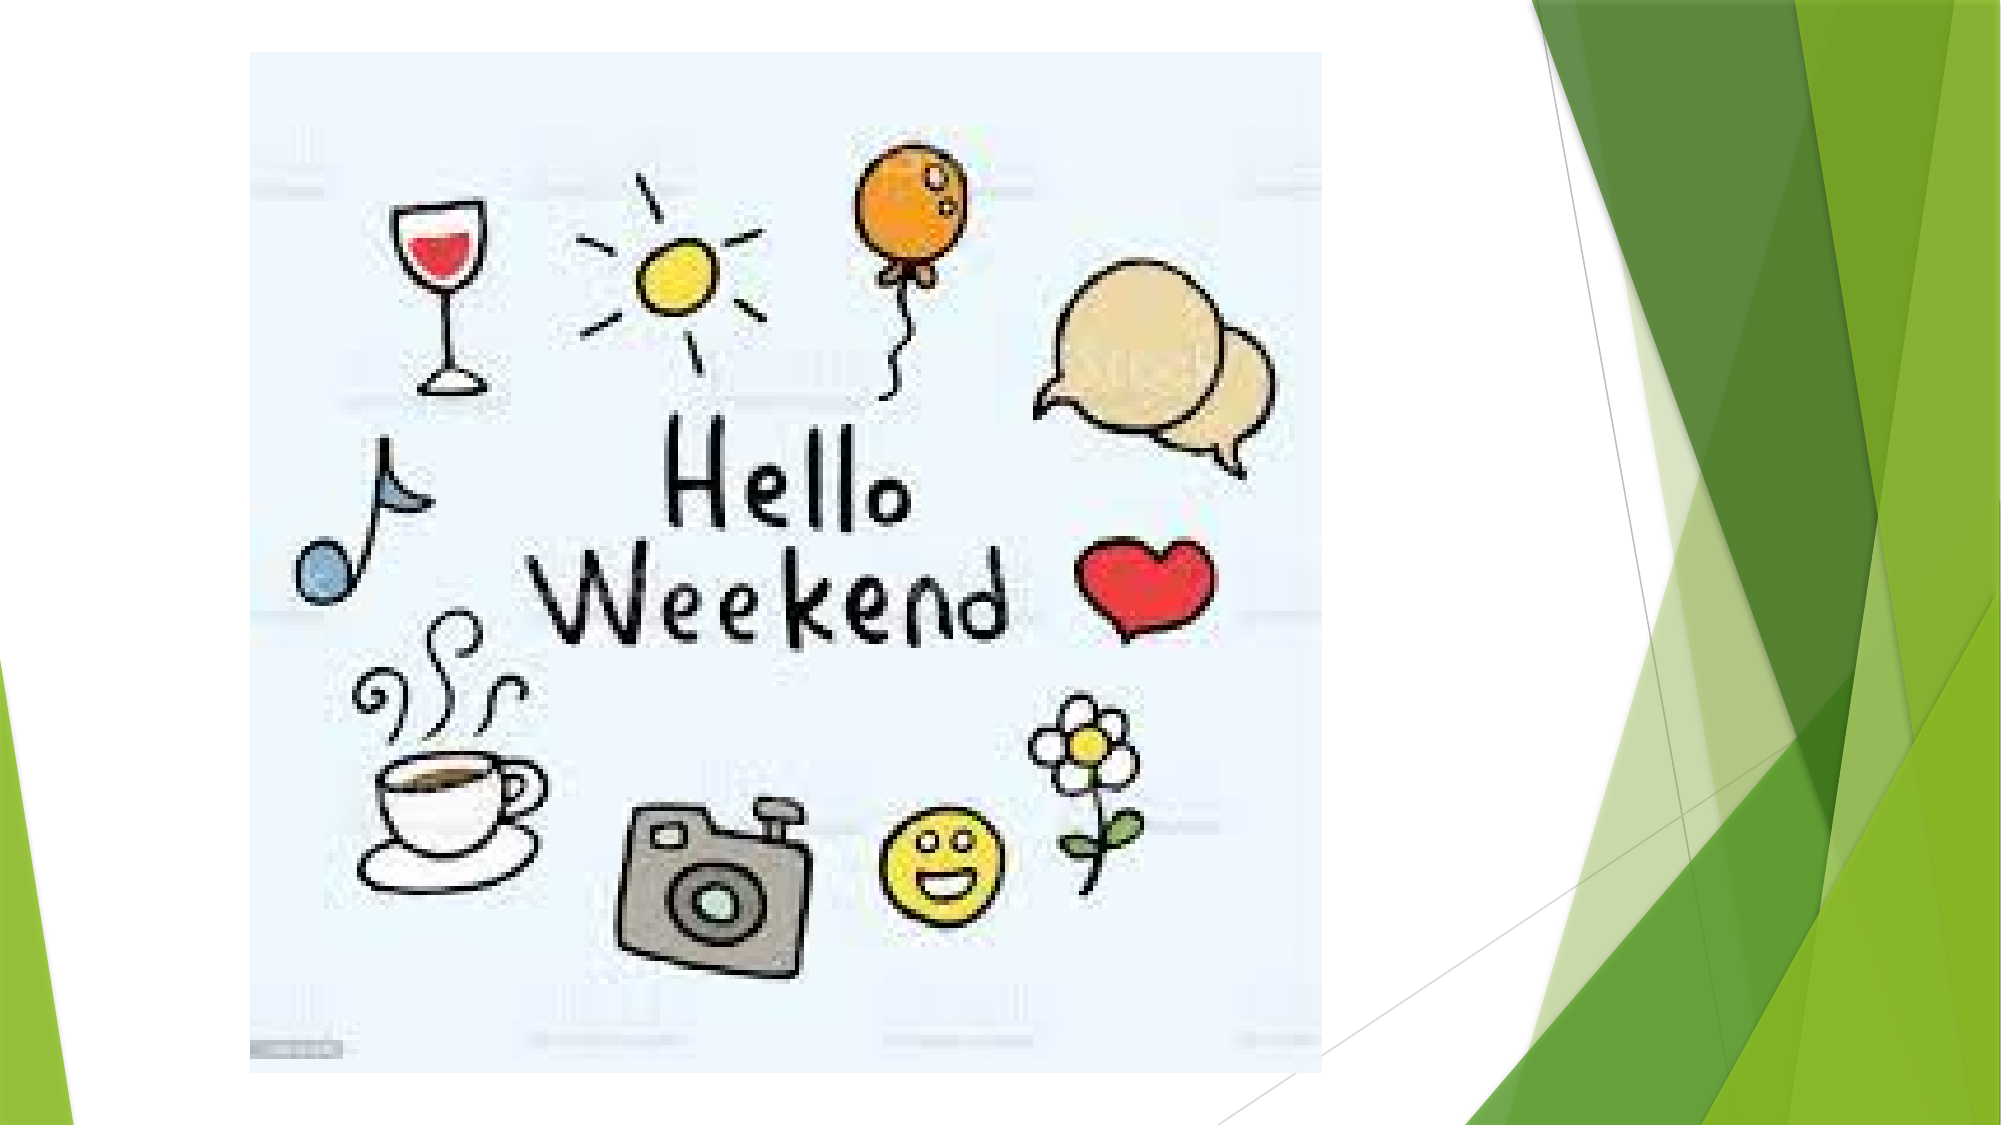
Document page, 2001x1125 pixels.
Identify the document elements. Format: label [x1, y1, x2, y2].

picture [249, 52, 1322, 1073]
